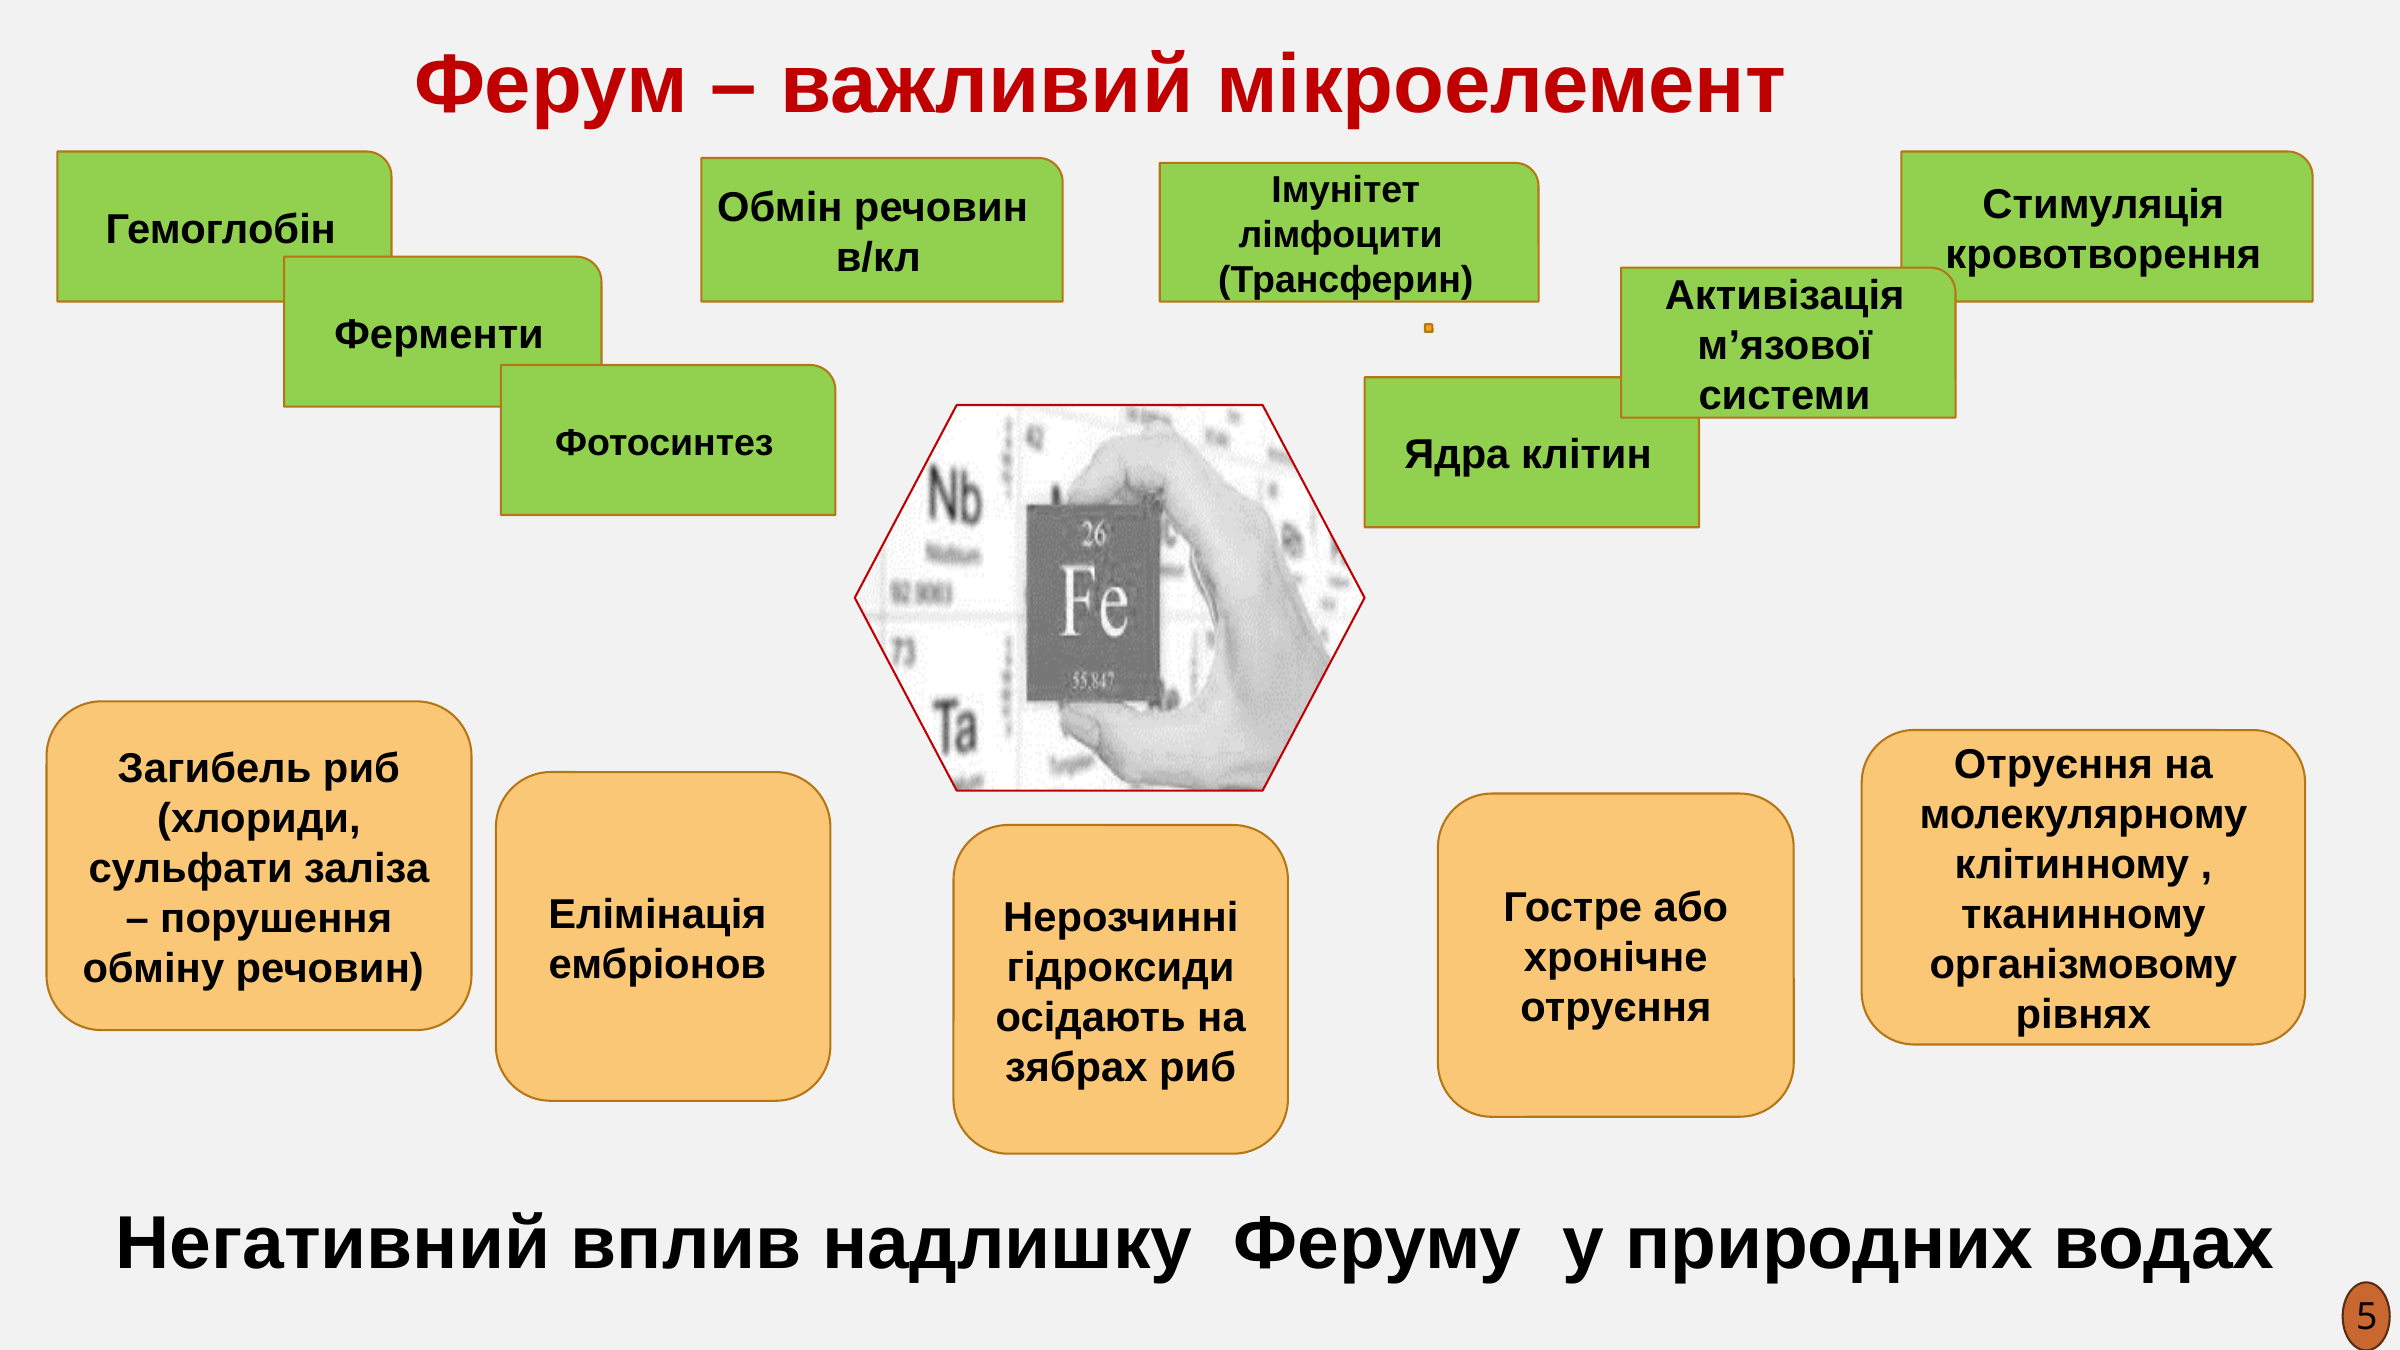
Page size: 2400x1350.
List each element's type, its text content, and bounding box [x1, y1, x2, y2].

text_box Фотосинтез [499, 363, 837, 517]
text_box Загибель риб (хлориди, сульфати заліза – порушення обміну речовин) [45, 700, 473, 1032]
text_box Елімінація ембріонов [494, 770, 832, 1102]
text_box Активізація м’язової системи [1620, 266, 1957, 419]
text_box Гемоглобін [56, 150, 393, 303]
text_box Негативний вплив надлишку Феруму у природних водах [100, 1185, 2367, 1291]
text_box Гостре або хронічне отруєння [1436, 792, 1795, 1118]
text_box Обмін речовин в/кл [700, 156, 1064, 303]
text_box Ядра клітин [1363, 376, 1701, 529]
text_box Ферум – важливий мікроелемент [399, 21, 1842, 137]
text_box Отруєння на молекулярному клітинному , тканинному організмовому рівнях [1860, 728, 2307, 1046]
text_box Імунітет лімфоцити (Трансферин) [1158, 161, 1540, 303]
text_box [2352, 1345, 2381, 1350]
text_box Стимуляція кровотворення [1900, 150, 2314, 303]
text_box Нерозчинні гідроксиди осідають на зябрах риб [952, 823, 1289, 1155]
text_box Ферменти [283, 255, 603, 408]
text_box [853, 403, 1366, 792]
text_box [1423, 323, 1434, 333]
text_box 5 [2341, 1284, 2393, 1345]
